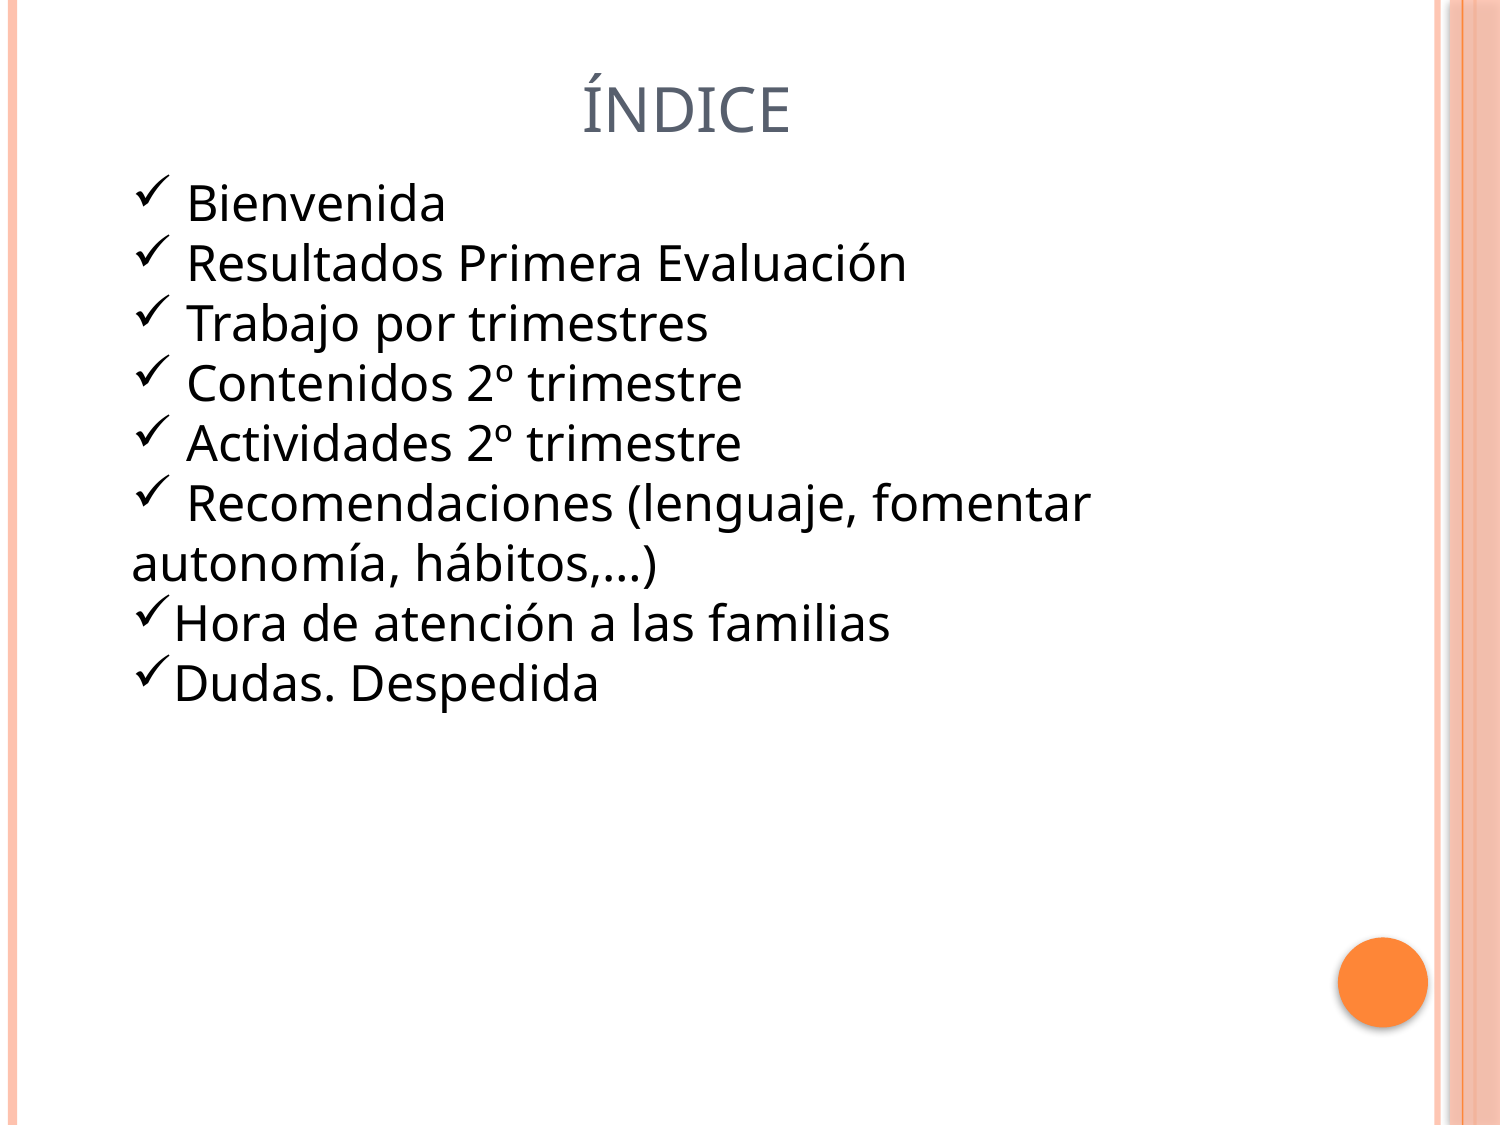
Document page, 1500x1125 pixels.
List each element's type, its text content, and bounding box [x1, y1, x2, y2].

text_box Bienvenida Resultados Primera Evaluación Trabajo por trimestres Contenidos 2º trimestre Actividades 2º trimestre Recomendaciones (lenguaje, fomentar autonomía, hábitos,…) Hora de atención a las familias Dudas. Despedida [117, 163, 1336, 779]
title ÍNDICE [75, 45, 1300, 153]
